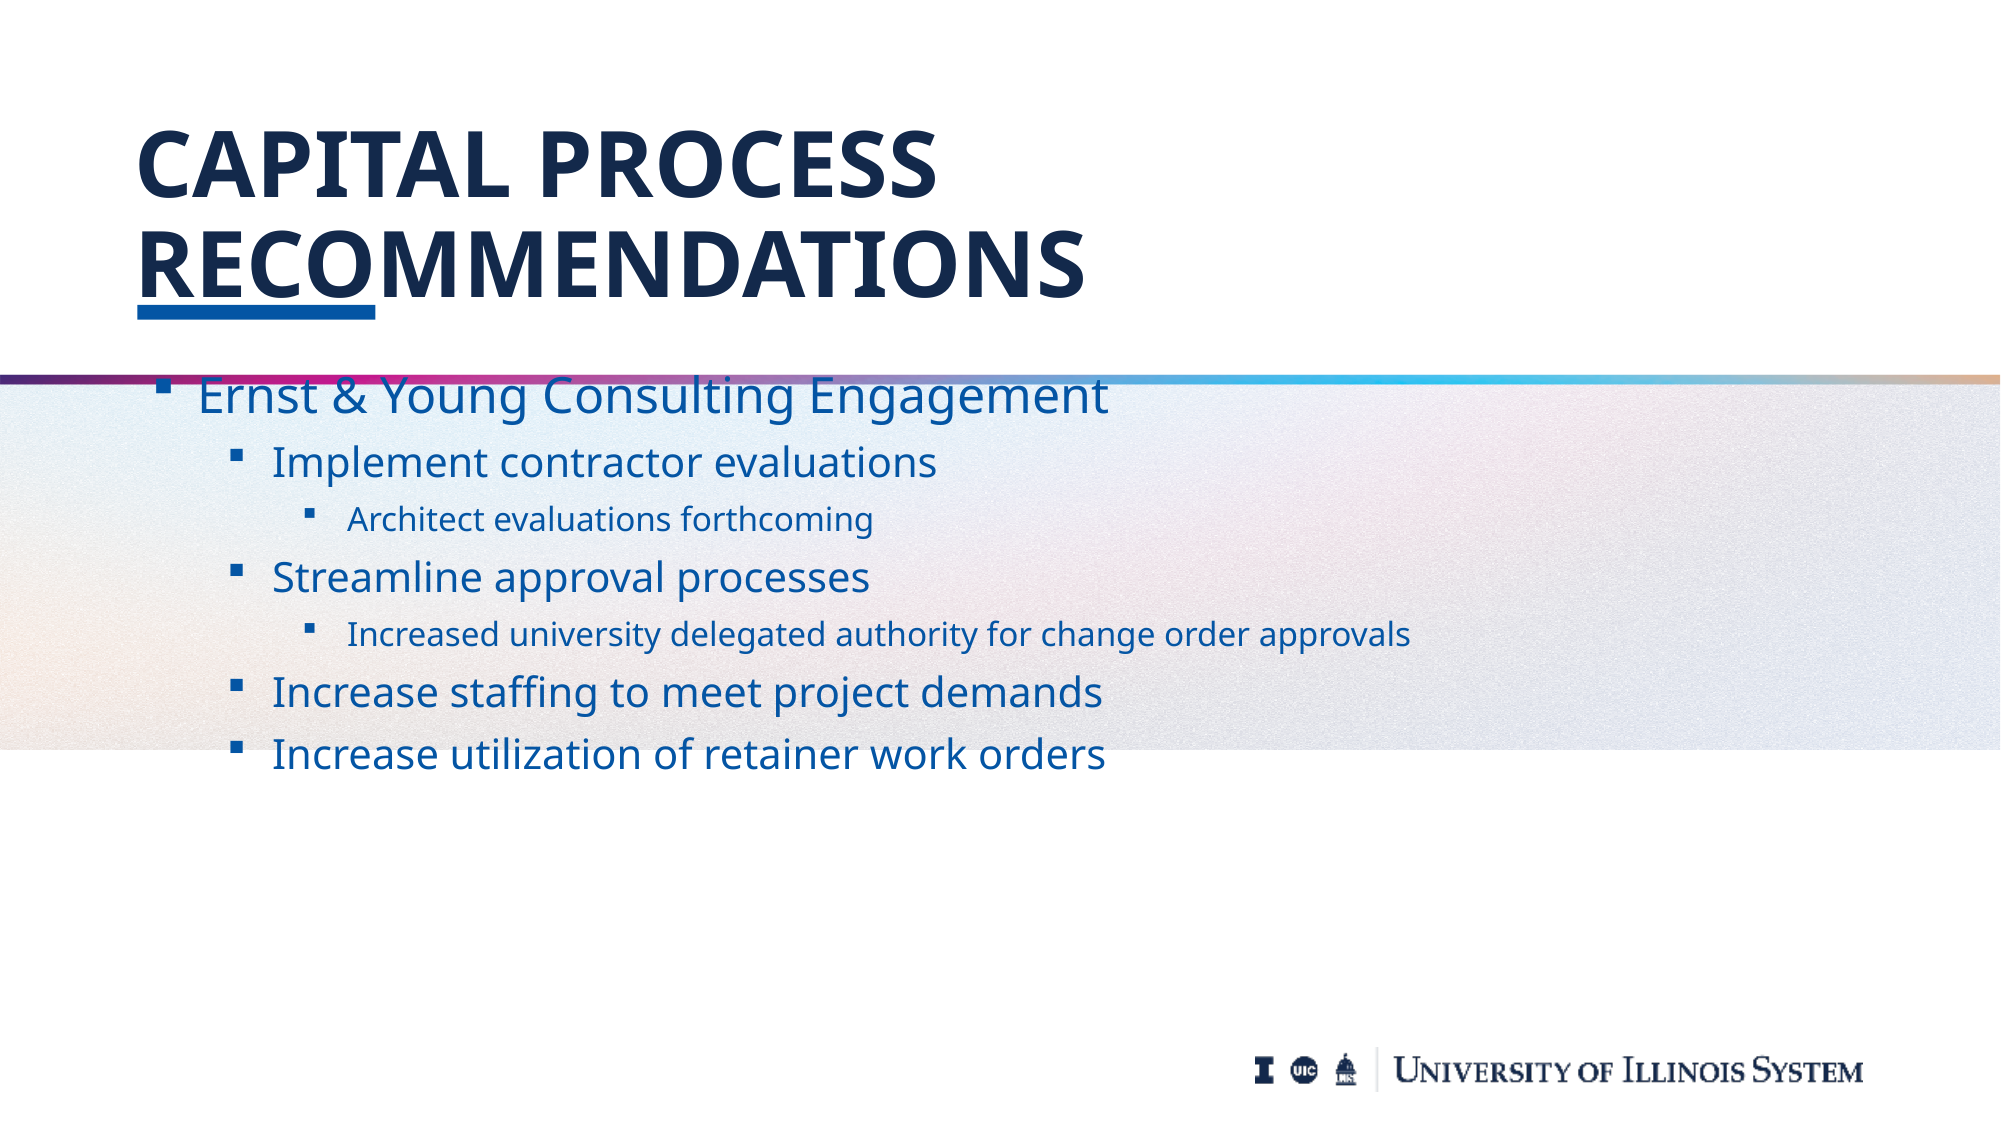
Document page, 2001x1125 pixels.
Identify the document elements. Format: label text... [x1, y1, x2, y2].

title CAPITAL PROCESS RECOMMENDATIONS [119, 111, 1863, 327]
picture [0, 0, 2001, 1125]
text_box Ernst & Young Consulting Engagement Implement contractor evaluations Architect evaluations forthcoming Streamline approval processes Increased university delegated authority for change order approvals Increase staffing to meet project demands Increase utilization of retainer work orders [137, 355, 1785, 1093]
text_box [136, 304, 376, 321]
